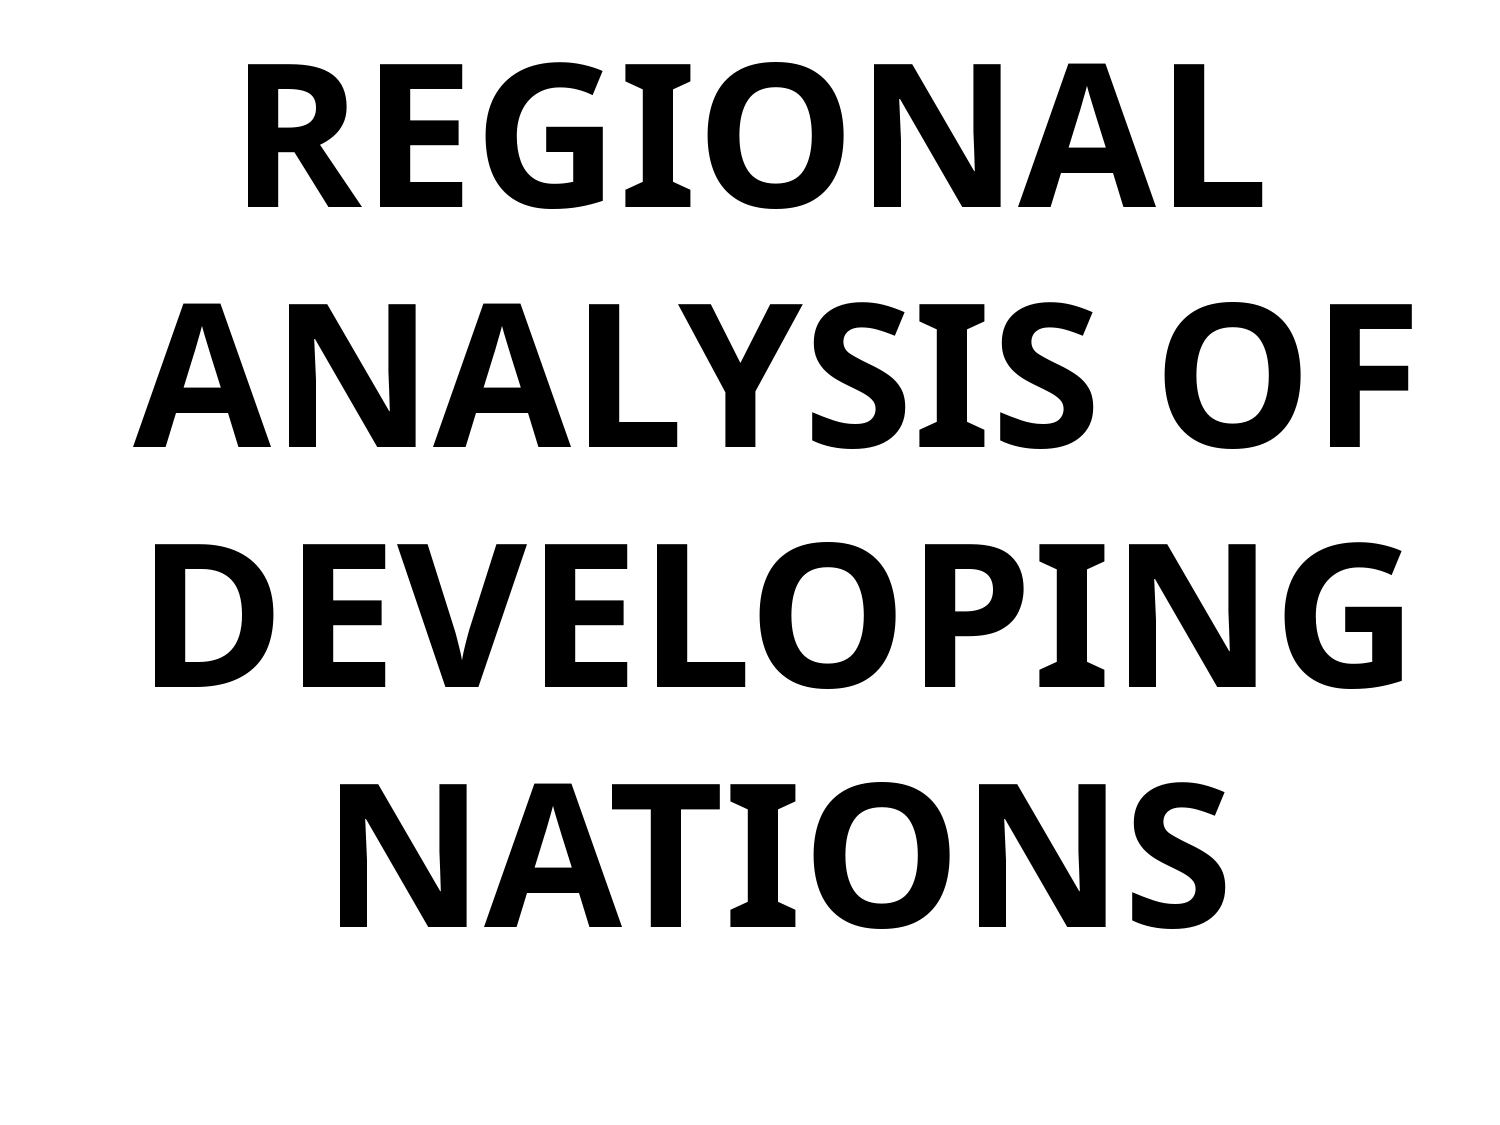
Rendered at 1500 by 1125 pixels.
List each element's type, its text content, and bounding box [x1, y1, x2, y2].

list REGIONAL ANALYSIS OF DEVELOPING NATIONS [0, 0, 1500, 1125]
